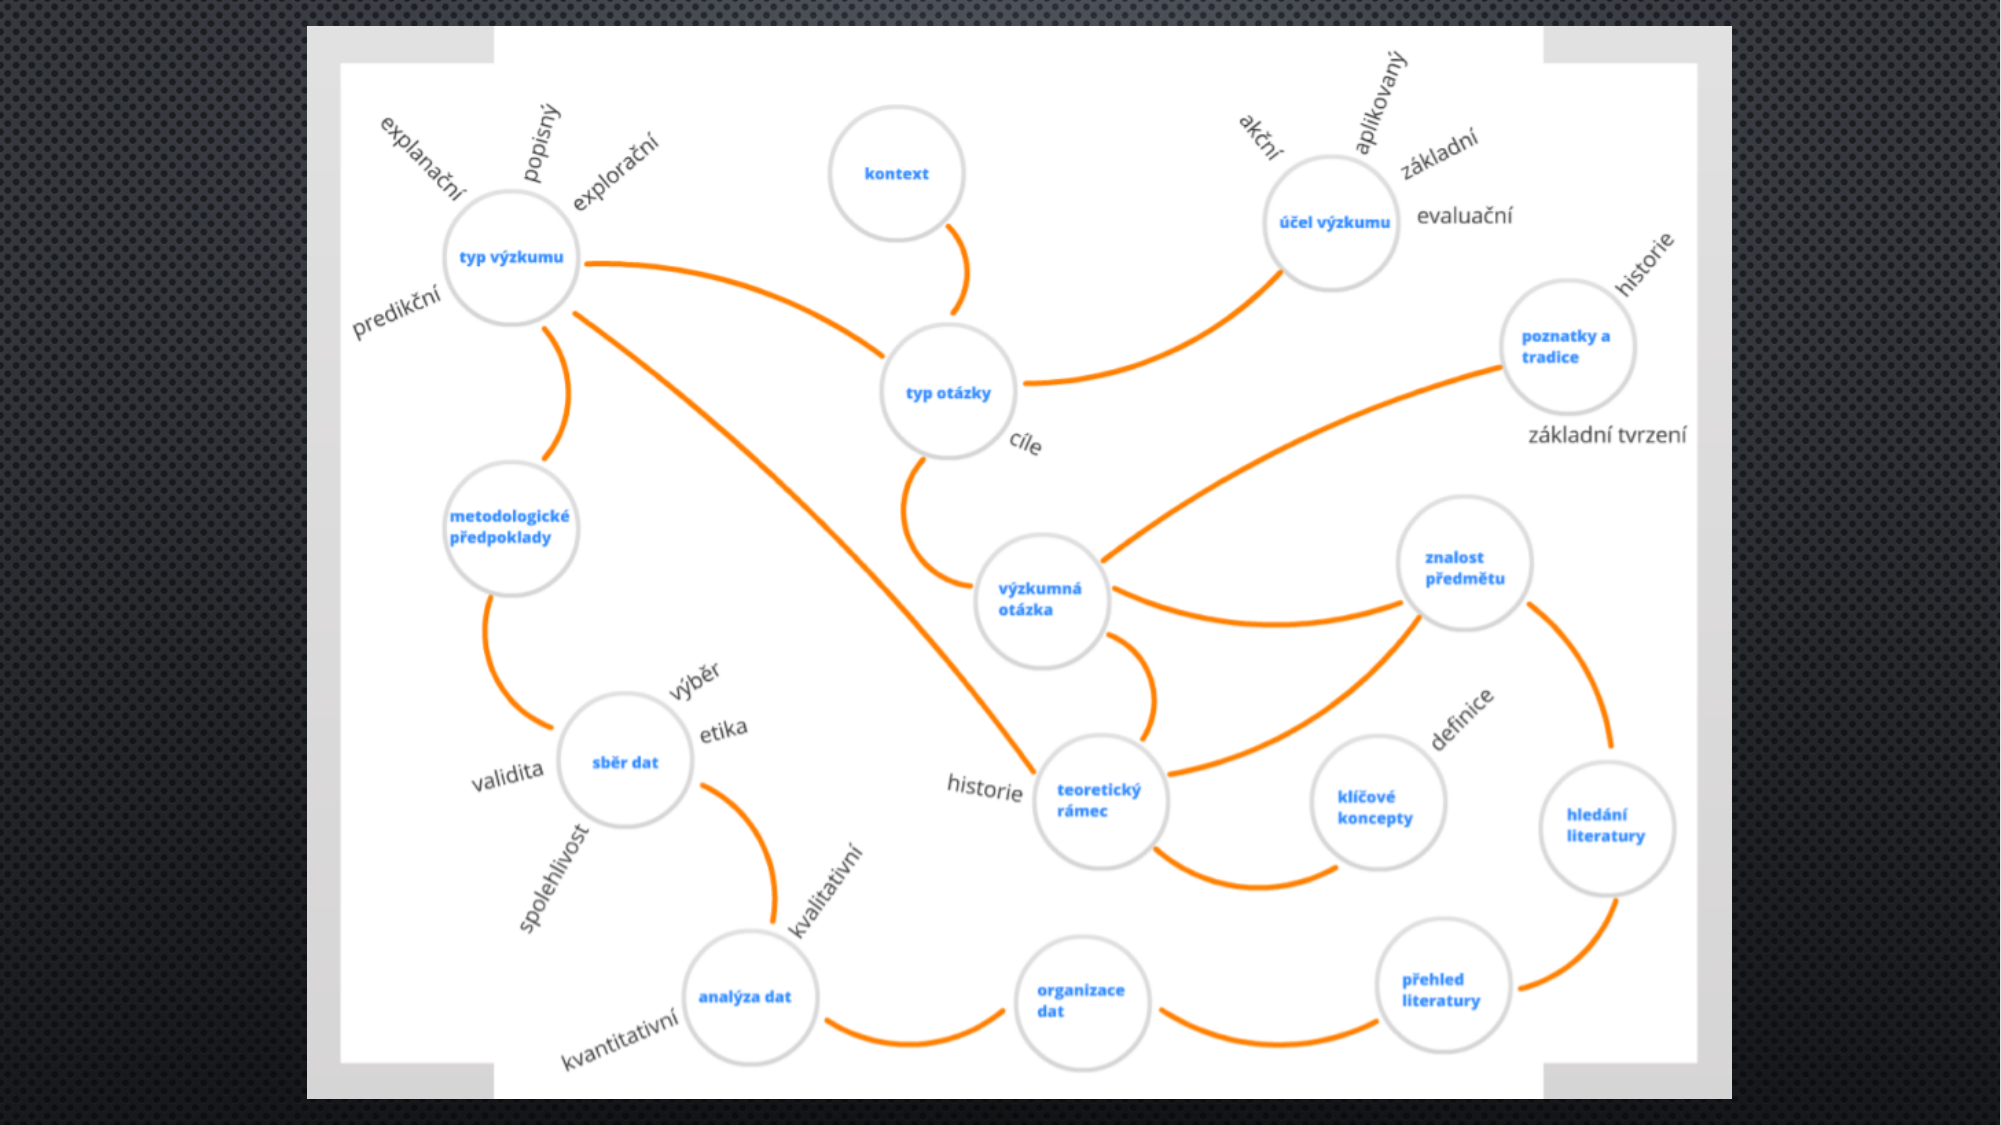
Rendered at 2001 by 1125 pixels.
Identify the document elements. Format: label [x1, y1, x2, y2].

list [307, 26, 1732, 1099]
